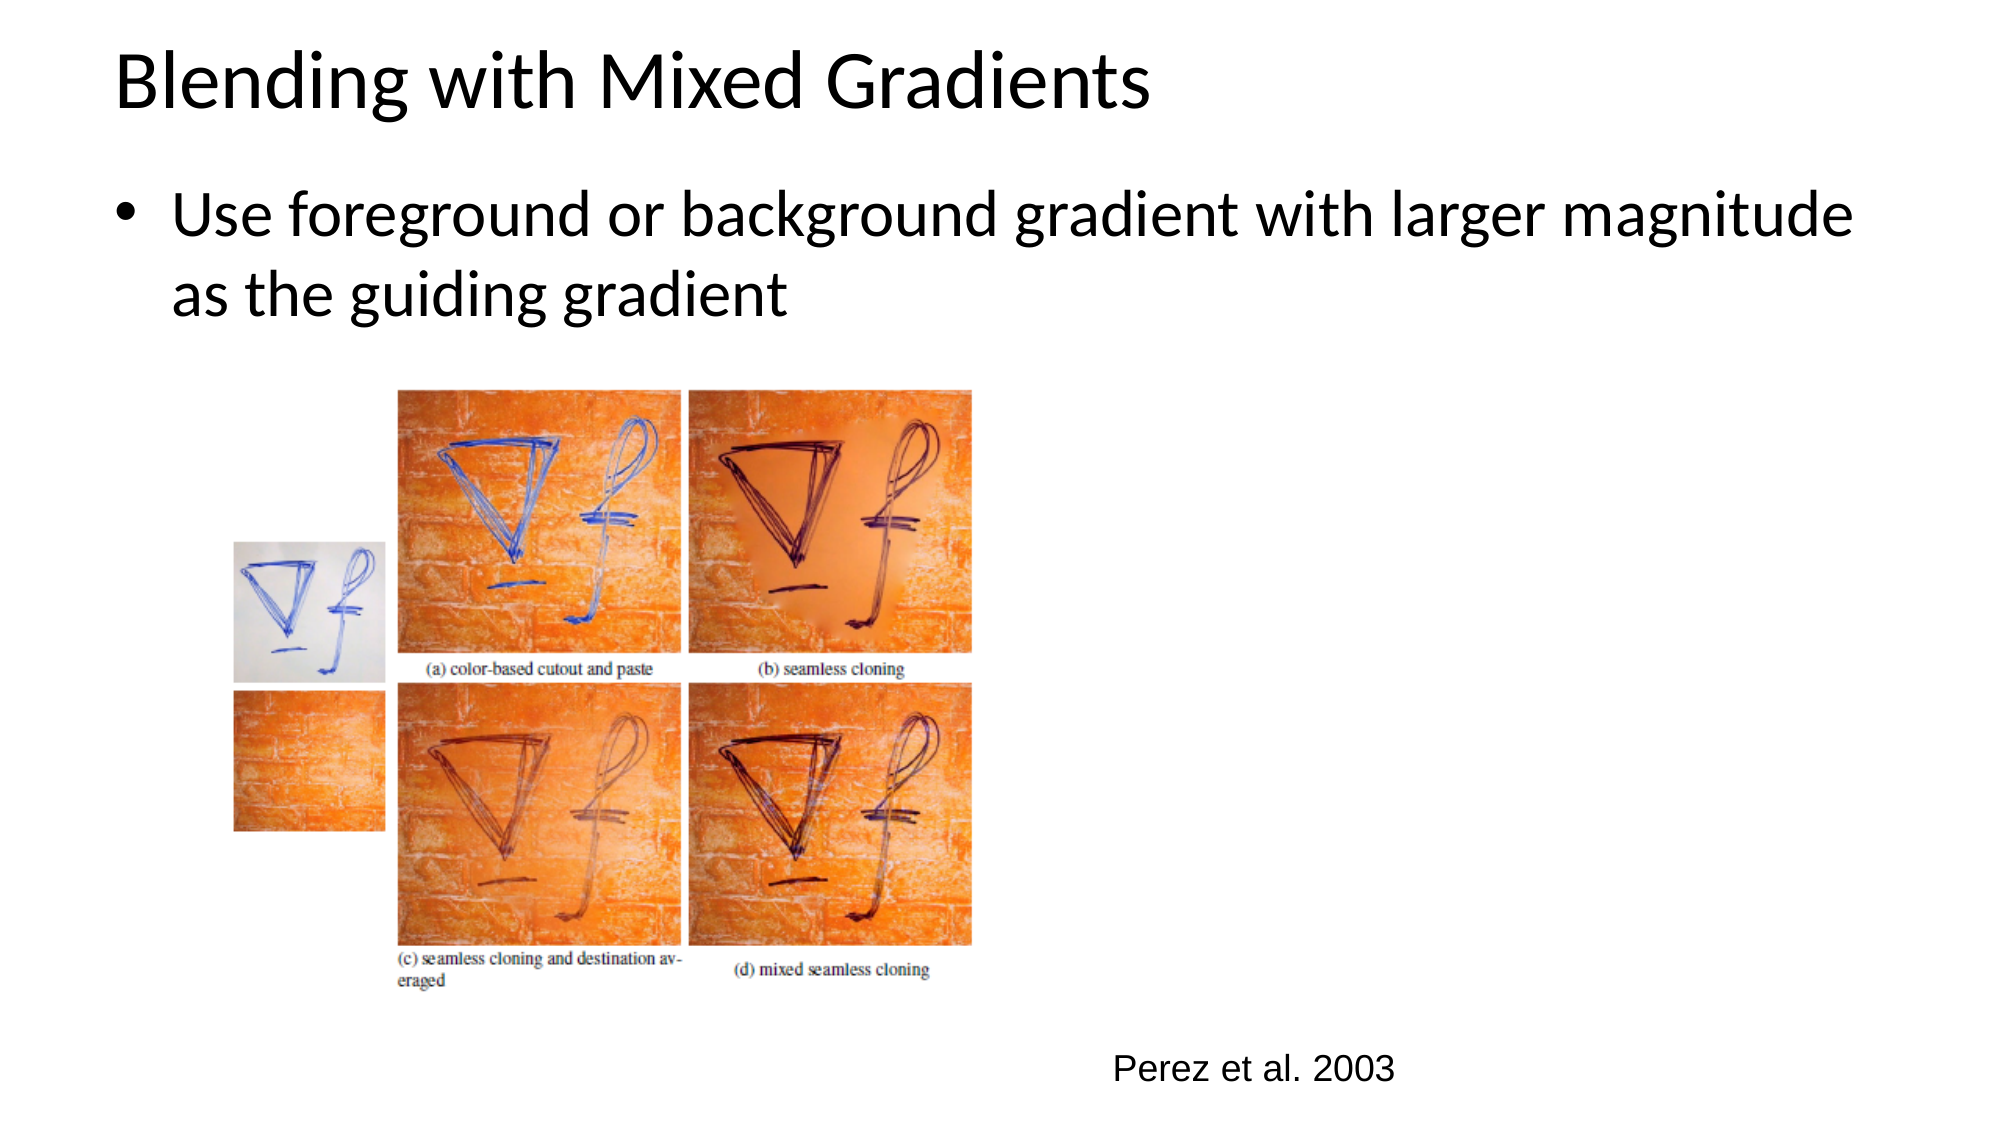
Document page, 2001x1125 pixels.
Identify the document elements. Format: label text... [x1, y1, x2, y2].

picture [162, 359, 994, 1018]
text_box Perez et al. 2003 [1097, 1036, 1411, 1097]
title Blending with Mixed Gradients [99, 0, 1901, 151]
list Use foreground or background gradient with larger magnitude as the guiding gradient [99, 162, 1901, 1006]
